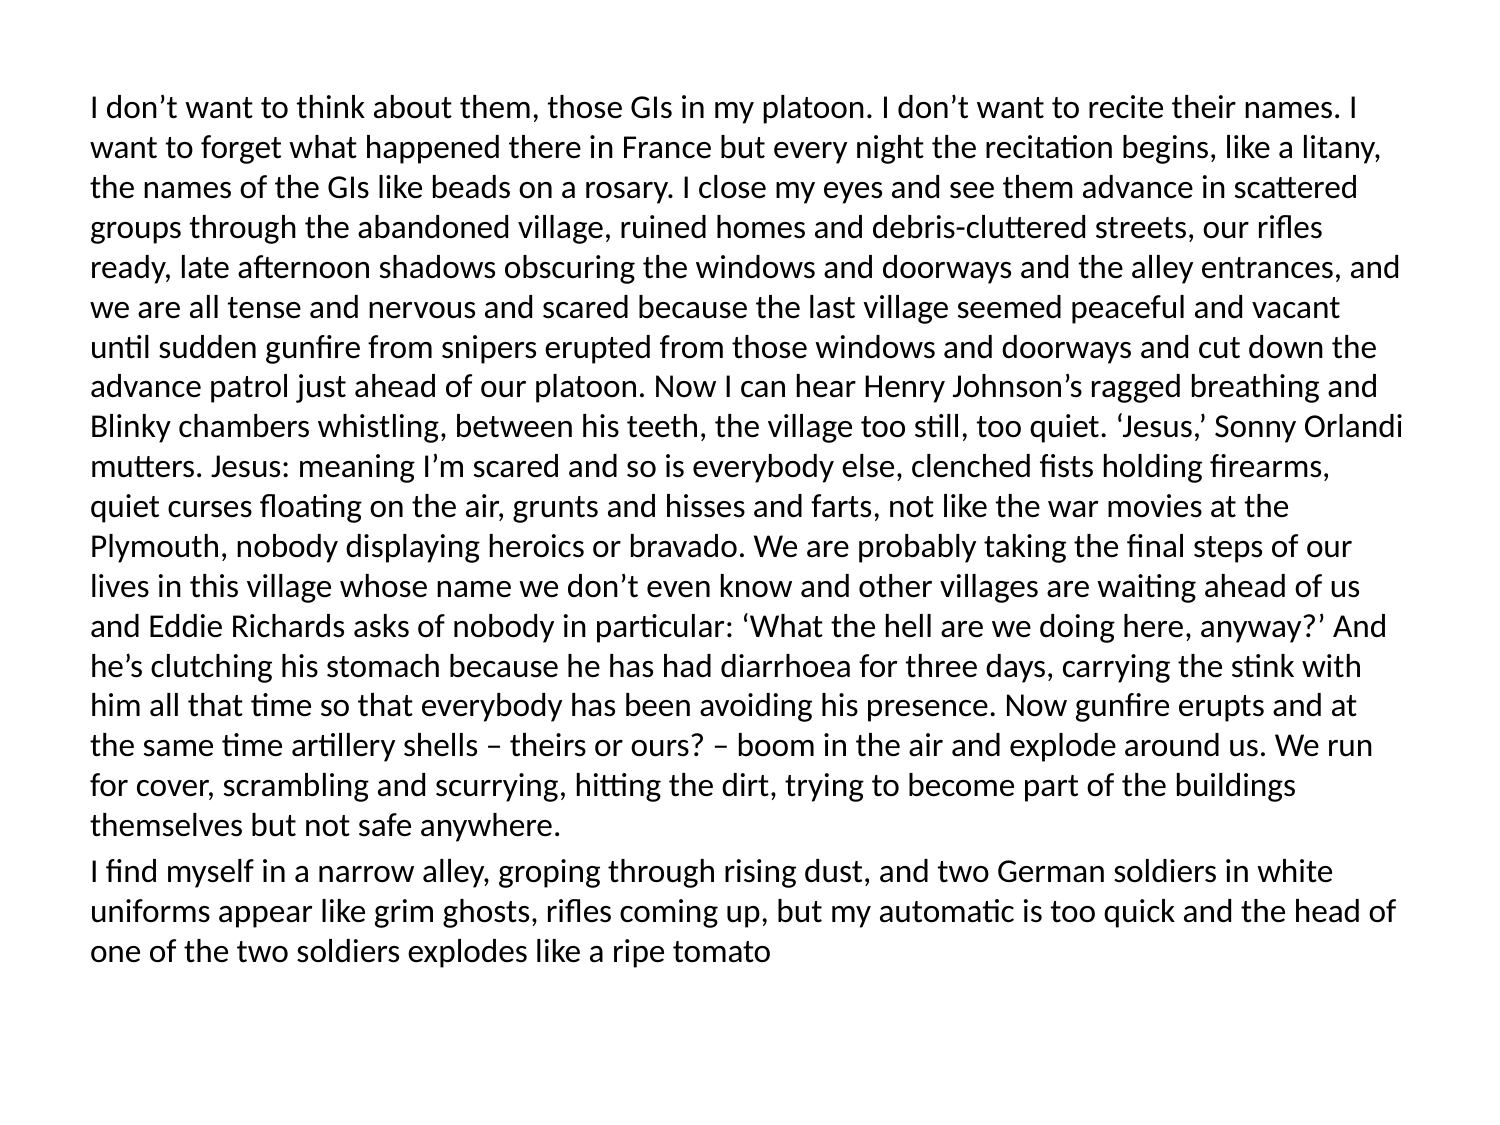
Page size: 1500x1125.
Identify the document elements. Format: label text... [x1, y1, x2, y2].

list I don’t want to think about them, those GIs in my platoon. I don’t want to recite their names. I want to forget what happened there in France but every night the recitation begins, like a litany, the names of the GIs like beads on a rosary. I close my eyes and see them advance in scattered groups through the abandoned village, ruined homes and debris-cluttered streets, our rifles ready, late afternoon shadows obscuring the windows and doorways and the alley entrances, and we are all tense and nervous and scared because the last village seemed peaceful and vacant until sudden gunfire from snipers erupted from those windows and doorways and cut down the advance patrol just ahead of our platoon. Now I can hear Henry Johnson’s ragged breathing and Blinky chambers whistling, between his teeth, the village too still, too quiet. ‘Jesus,’ Sonny Orlandi mutters. Jesus: meaning I’m scared and so is everybody else, clenched fists holding firearms, quiet curses floating on the air, grunts and hisses and farts, not like the war movies at the Plymouth, nobody displaying heroics or bravado. We are probably taking the final steps of our lives in this village whose name we don’t even know and other villages are waiting ahead of us and Eddie Richards asks of nobody in particular: ‘What the hell are we doing here, anyway?’ And he’s clutching his stomach because he has had diarrhoea for three days, carrying the stink with him all that time so that everybody has been avoiding his presence. Now gunfire erupts and at the same time artillery shells – theirs or ours? – boom in the air and explode around us. We run for cover, scrambling and scurrying, hitting the dirt, trying to become part of the buildings themselves but not safe anywhere. I find myself in a narrow alley, groping through rising dust, and two German soldiers in white uniforms appear like grim ghosts, rifles coming up, but my automatic is too quick and the head of one of the two soldiers explodes like a ripe tomato [75, 78, 1425, 1005]
